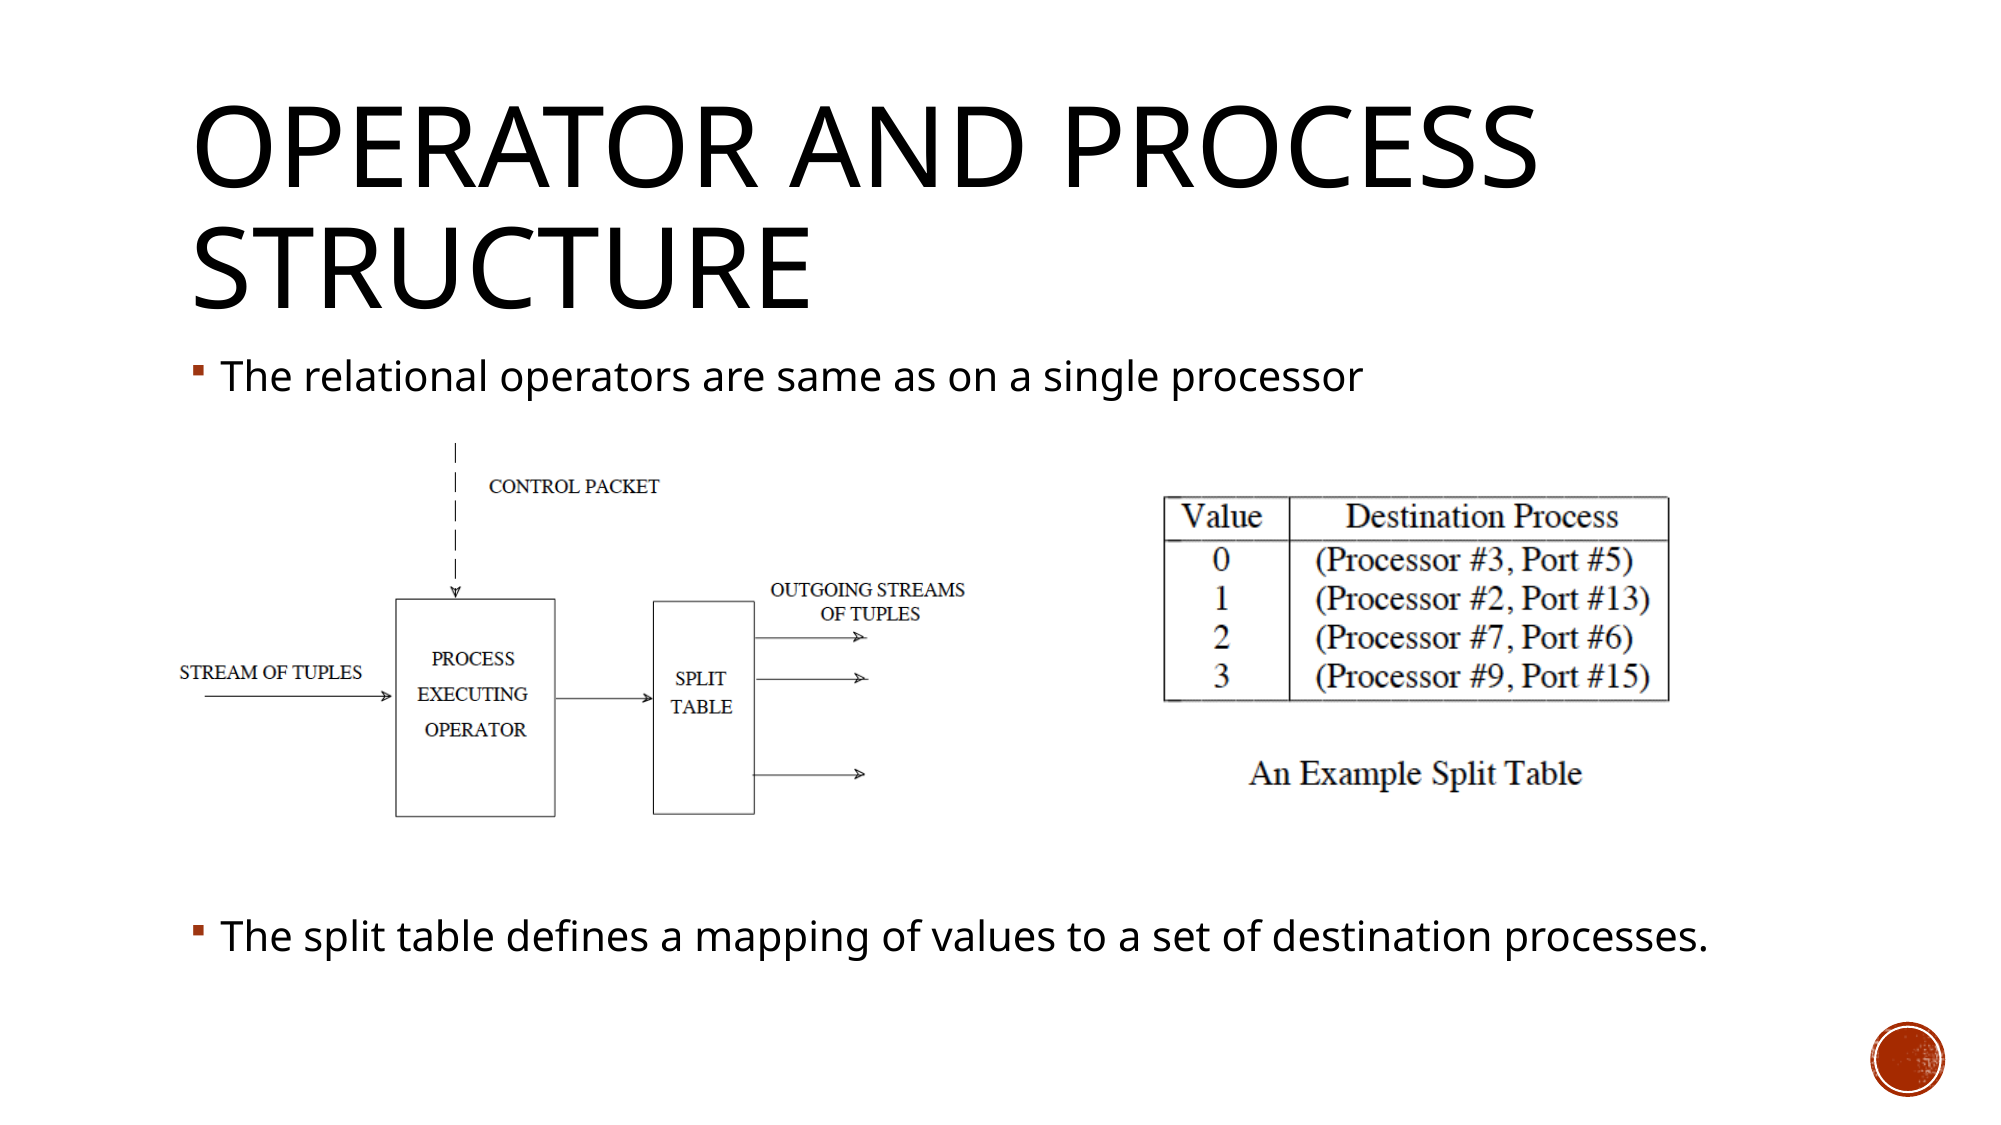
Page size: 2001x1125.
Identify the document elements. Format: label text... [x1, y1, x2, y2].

list The relational operators are same as on a single processor The split table defines a mapping of values to a set of destination processes. [175, 348, 1826, 1013]
title Operator and Process Structure [175, 79, 1826, 344]
picture [1125, 468, 1701, 794]
picture [137, 419, 1000, 843]
